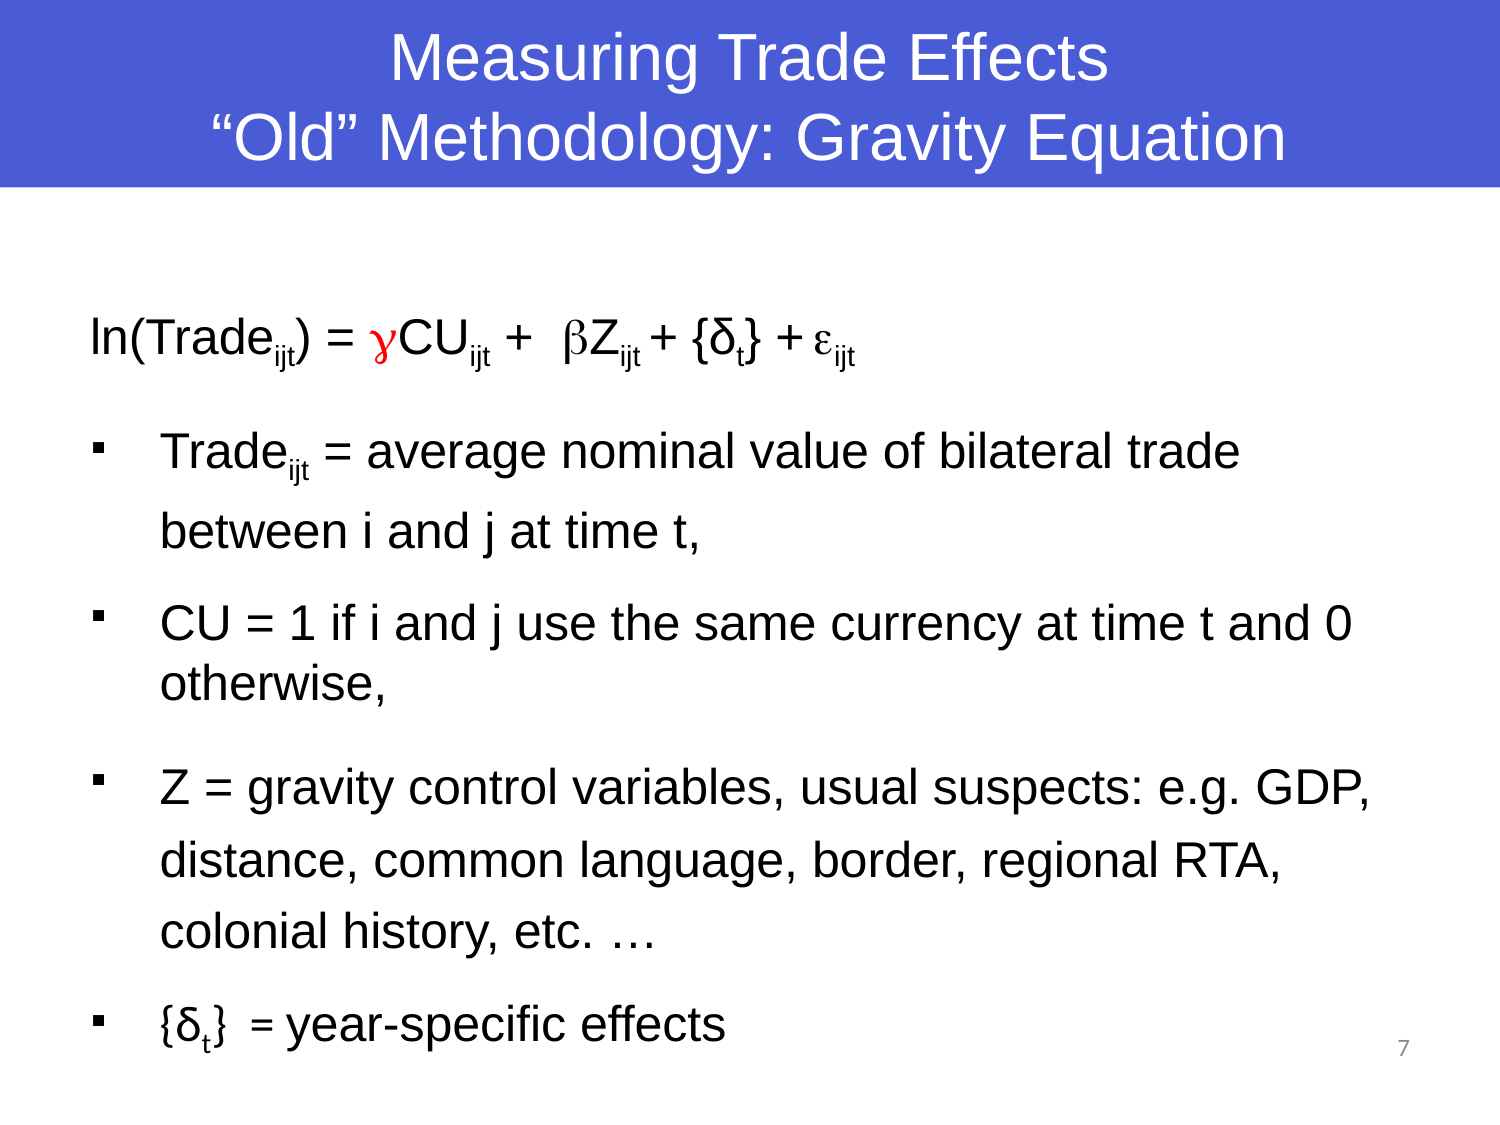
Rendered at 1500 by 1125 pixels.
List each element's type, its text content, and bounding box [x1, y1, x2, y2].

title Measuring Trade Effects “Old” Methodology: Gravity Equation [0, 0, 1500, 188]
list ln(Tradeijt) = CUijt + Zijt + {δt} + ijt Tradeijt = average nominal value of bilateral trade between i and j at time t, CU = 1 if i and j use the same currency at time t and 0 otherwise, Z = gravity control variables, usual suspects: e.g. GDP, distance, common language, border, regional RTA, colonial history, etc. … {δt} = year-specific effects [74, 262, 1426, 1076]
slide_number 7 [1074, 1024, 1426, 1103]
